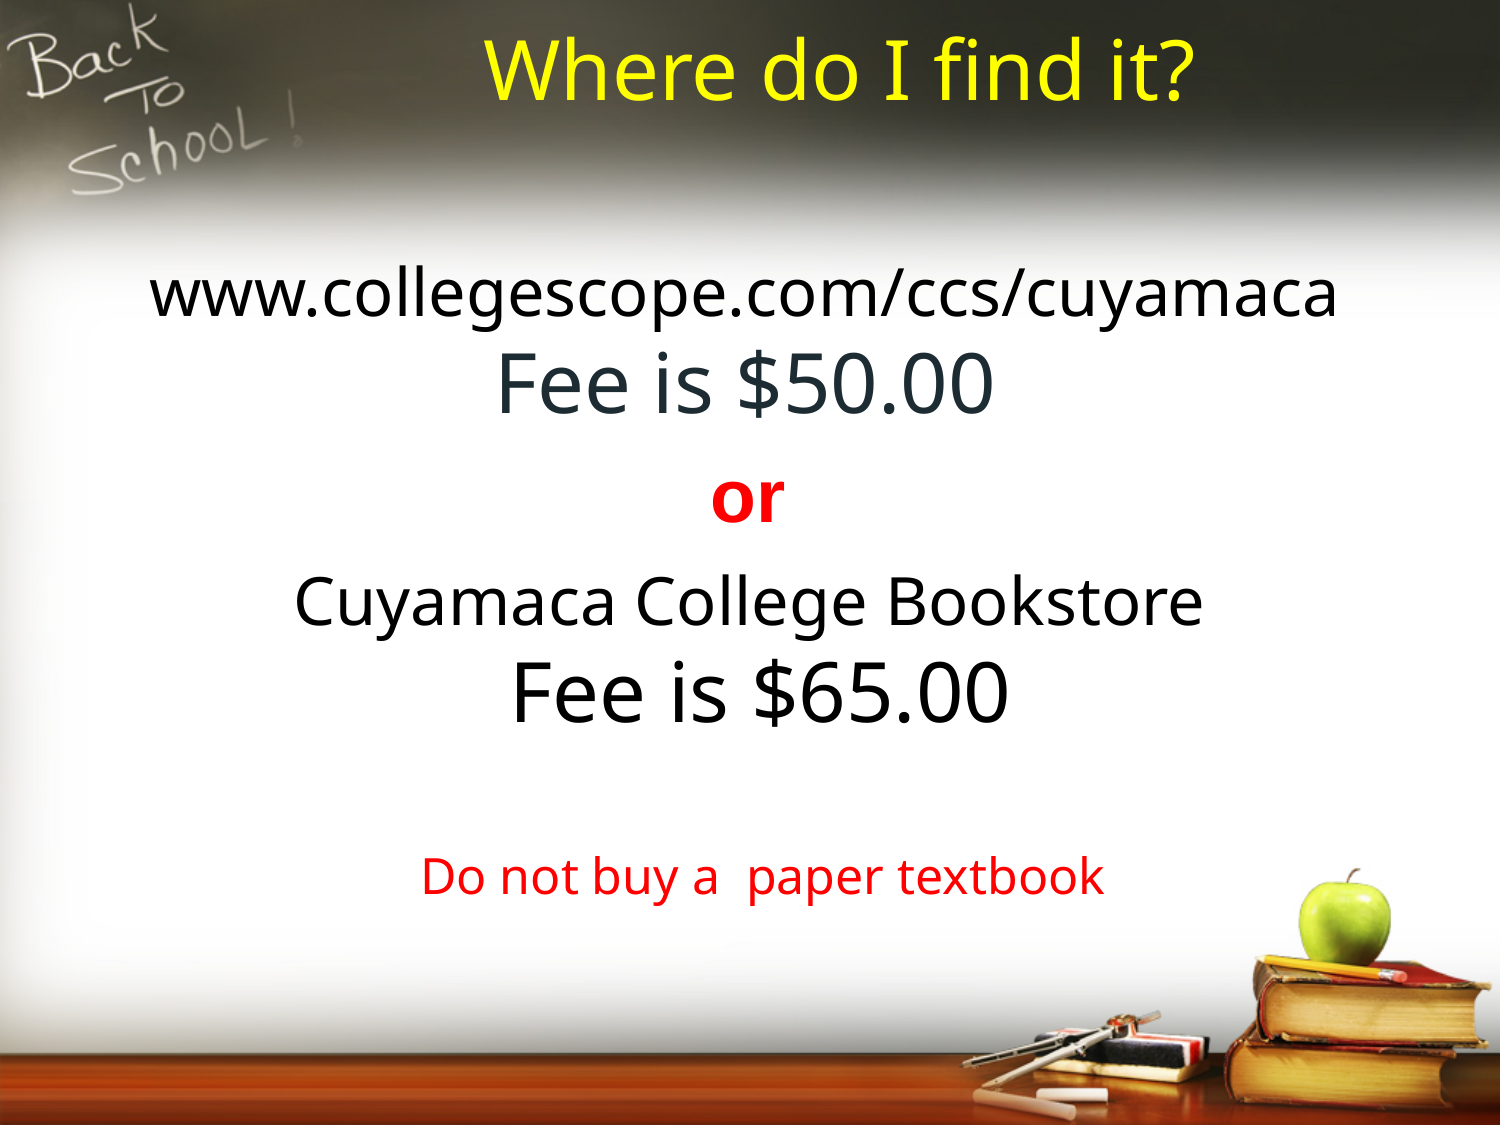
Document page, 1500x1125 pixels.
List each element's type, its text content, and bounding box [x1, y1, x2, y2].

picture [0, 0, 1500, 1125]
text_box or [2, 440, 1494, 545]
text_box Do not buy a paper textbook [350, 837, 1150, 913]
text_box www.collegescope.com/ccs/cuyamaca Fee is $50.00 [1, 162, 1489, 438]
text_box Cuyamaca College Bookstore Fee is $65.00 [3, 551, 1497, 747]
text_box Where do I find it? [9, 1, 1494, 126]
